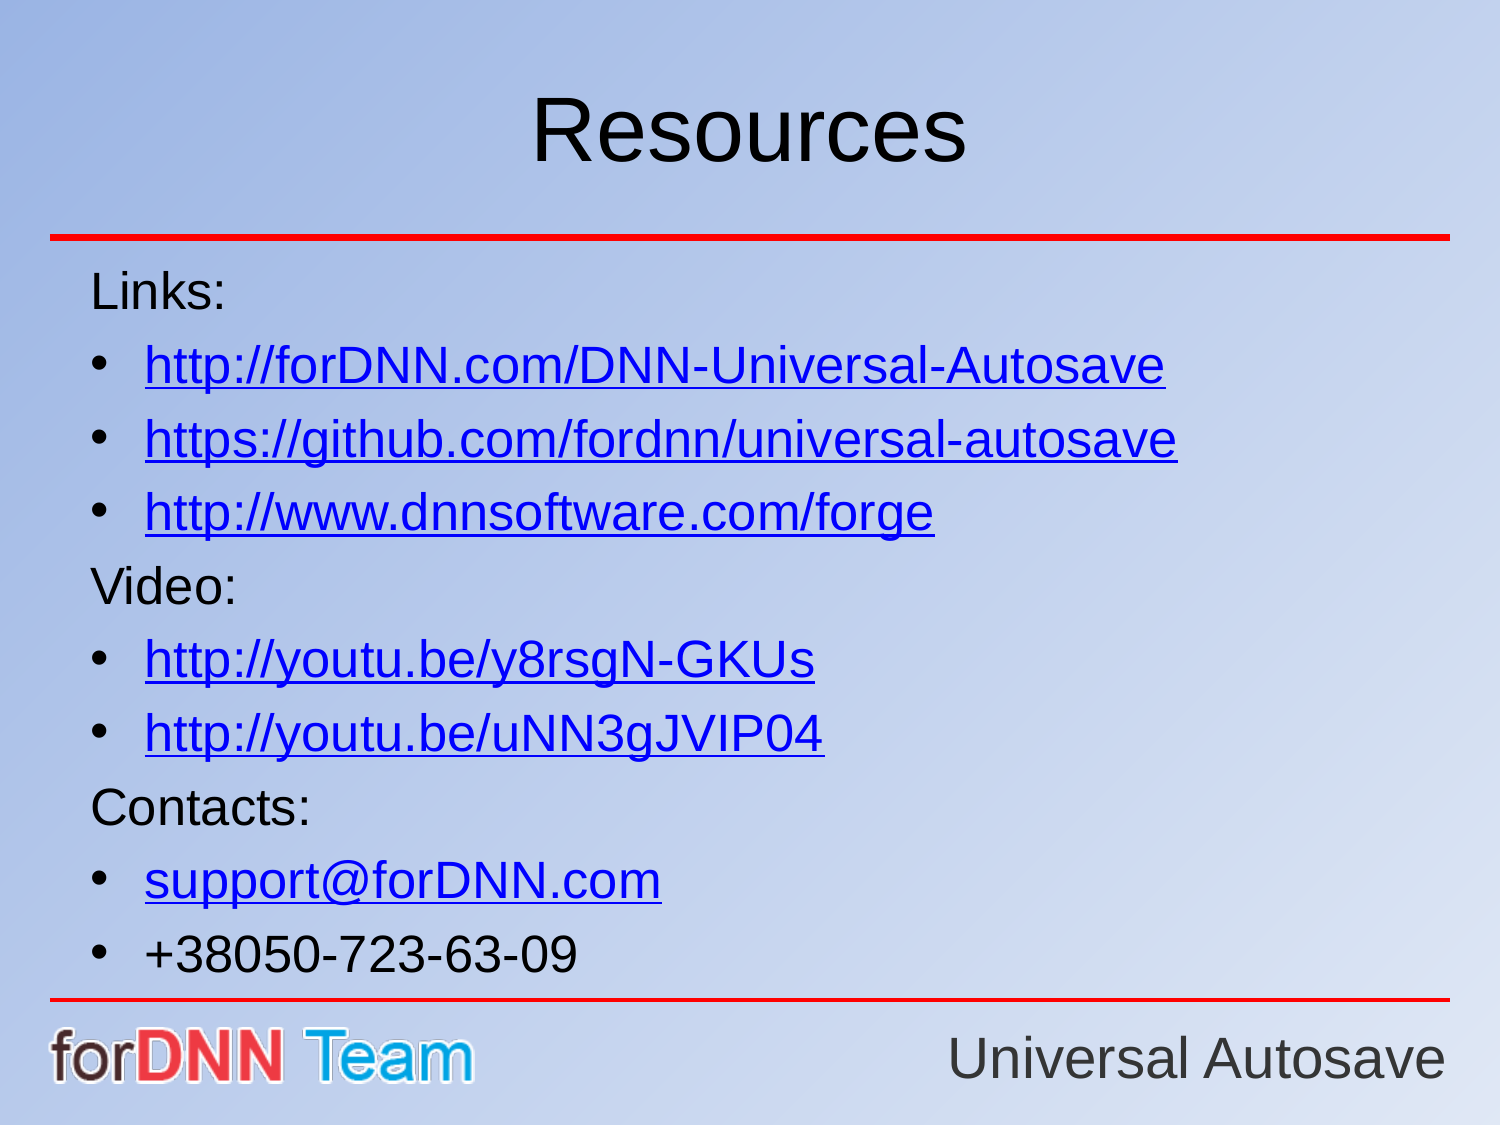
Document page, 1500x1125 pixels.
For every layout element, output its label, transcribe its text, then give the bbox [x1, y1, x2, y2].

picture [48, 1027, 475, 1084]
title Resources [112, 24, 1388, 225]
list Links: http://forDNN.com/DNN-Universal-Autosave https://github.com/fordnn/universal-autosave http://www.dnnsoftware.com/forge Video: http://youtu.be/y8rsgN-GKUs http://youtu.be/uNN3gJVIP04 Contacts: support@forDNN.com +38050-723-63-09 [75, 249, 1425, 993]
